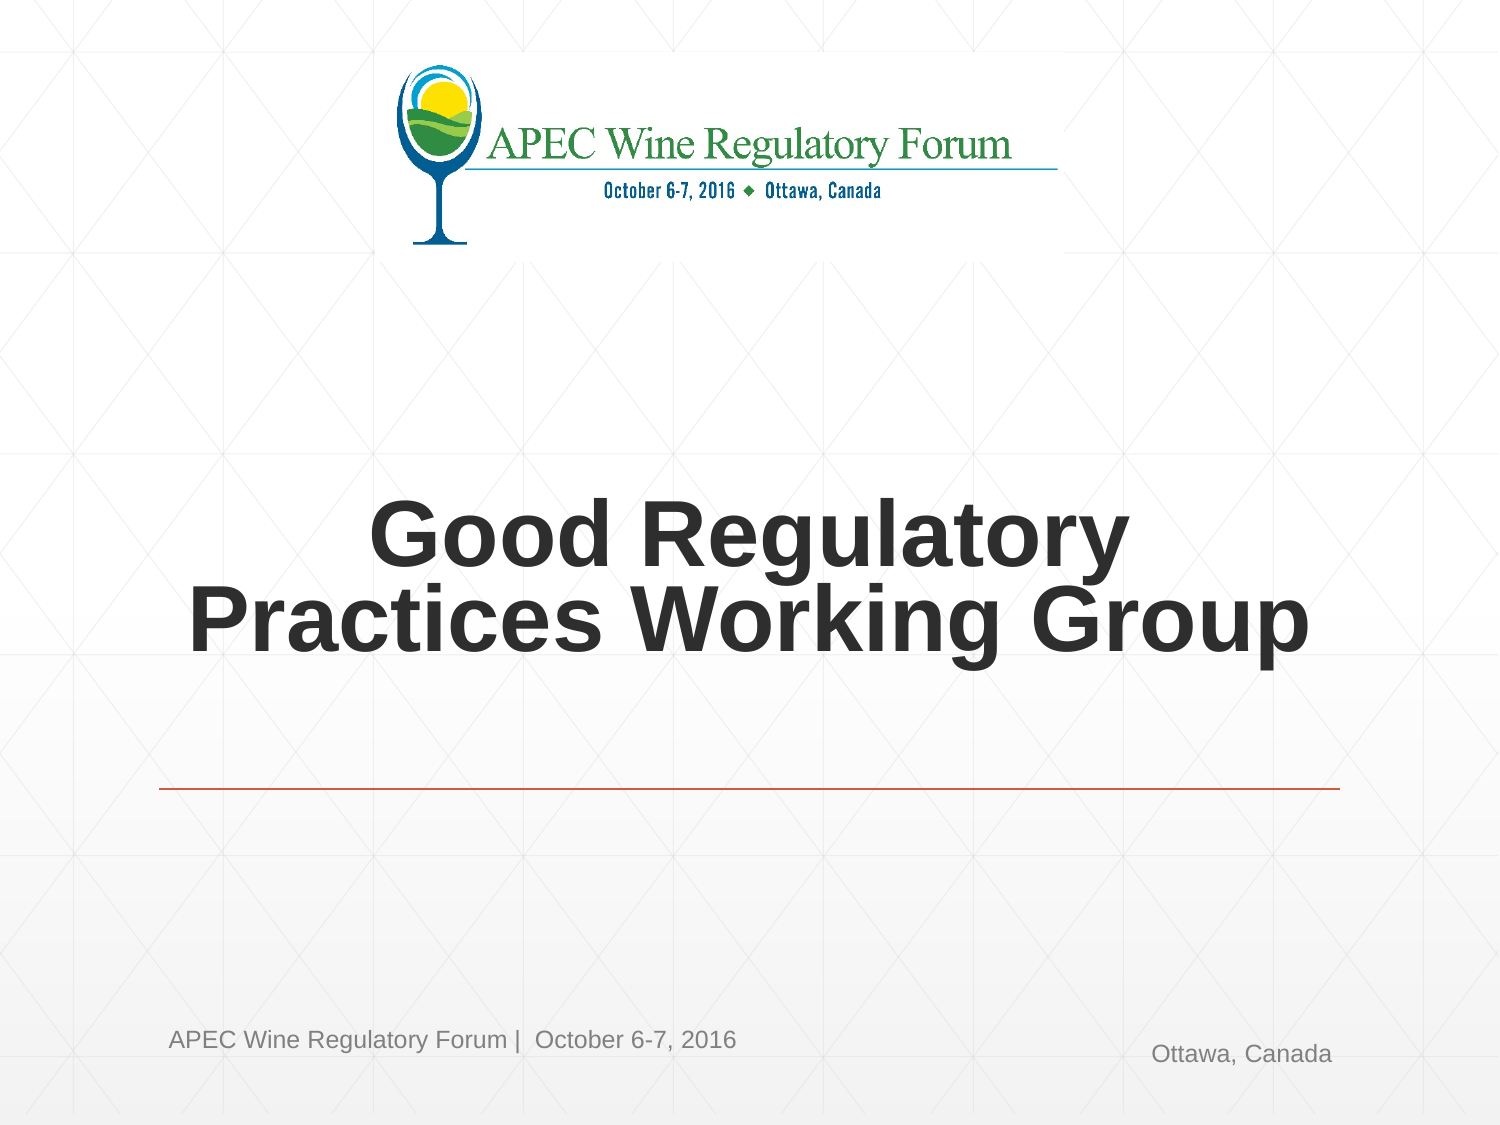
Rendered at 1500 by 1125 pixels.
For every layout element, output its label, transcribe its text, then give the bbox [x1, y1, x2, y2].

title Good Regulatory Practices Working Group [159, 313, 1341, 790]
picture [375, 52, 1064, 262]
